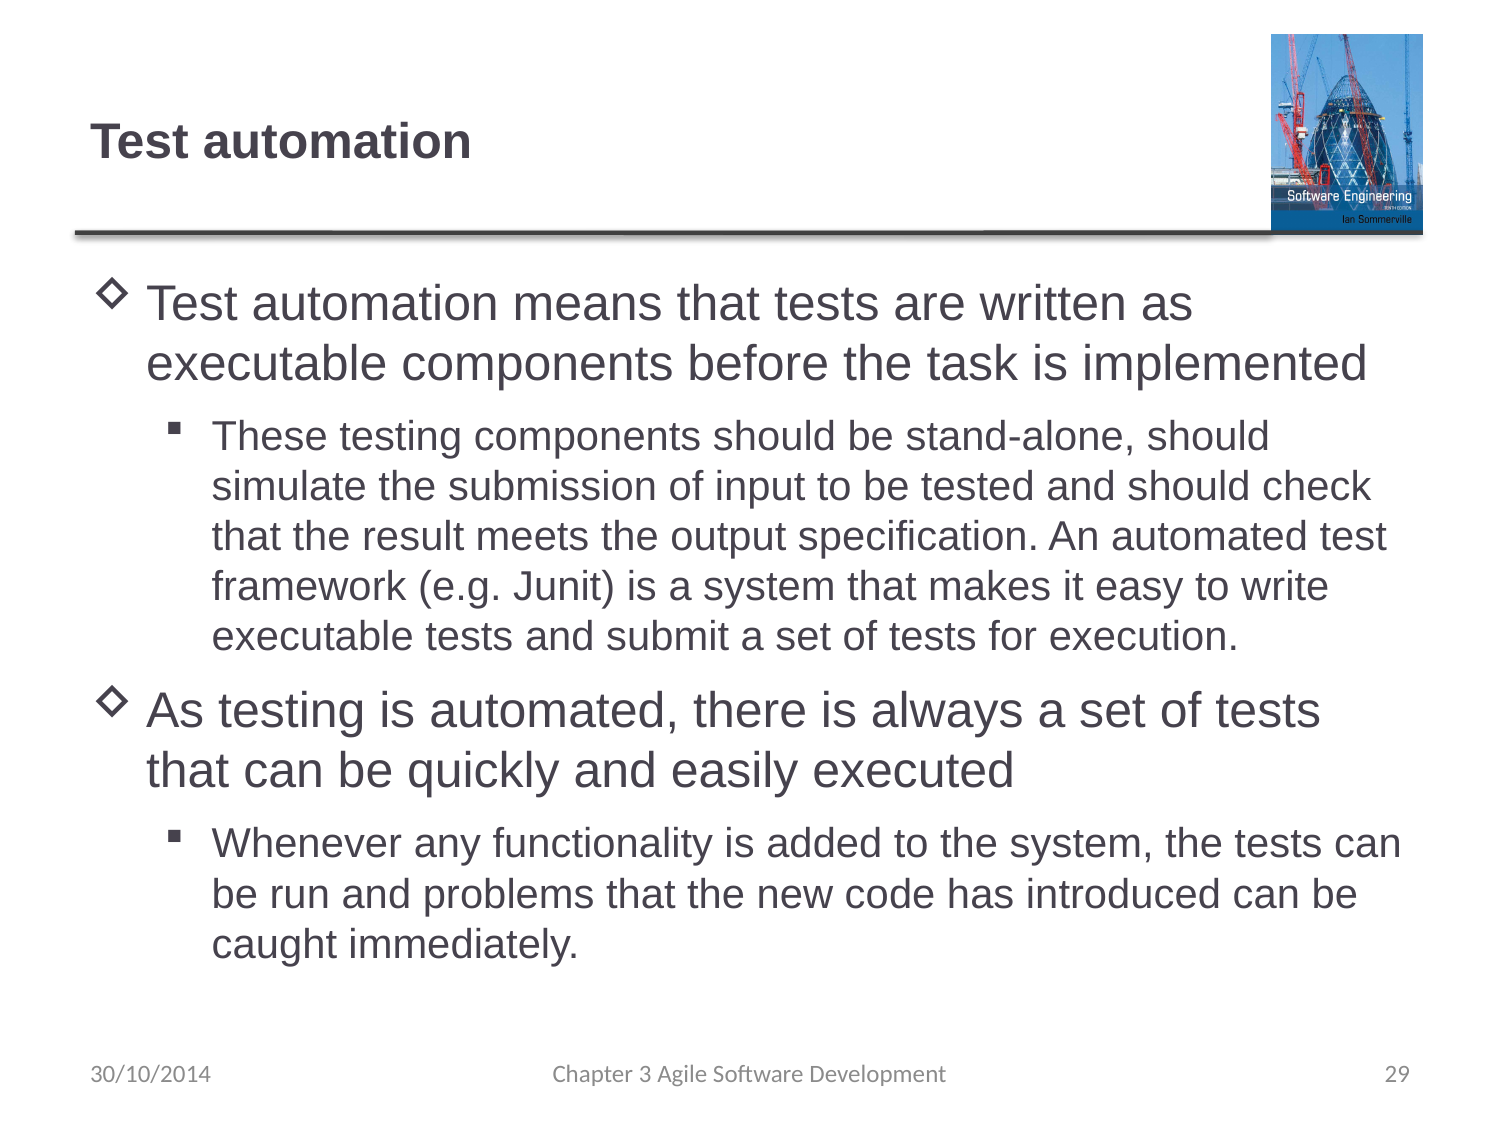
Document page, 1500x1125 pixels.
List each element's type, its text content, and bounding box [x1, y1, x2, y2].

title Test automation [74, 44, 1272, 233]
picture [1271, 34, 1423, 230]
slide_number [75, 1042, 425, 1103]
footer Chapter 3 Agile Software Development [512, 1042, 988, 1103]
list Test automation means that tests are written as executable components before the task is implemented These testing components should be stand-alone, should simulate the submission of input to be tested and should check that the result meets the output specification. An automated test framework (e.g. Junit) is a system that makes it easy to write executable tests and submit a set of tests for execution. As testing is automated, there is always a set of tests that can be quickly and easily executed Whenever any functionality is added to the system, the tests can be run and problems that the new code has introduced can be caught immediately. [75, 262, 1425, 1005]
slide_number 29 [1074, 1042, 1425, 1103]
